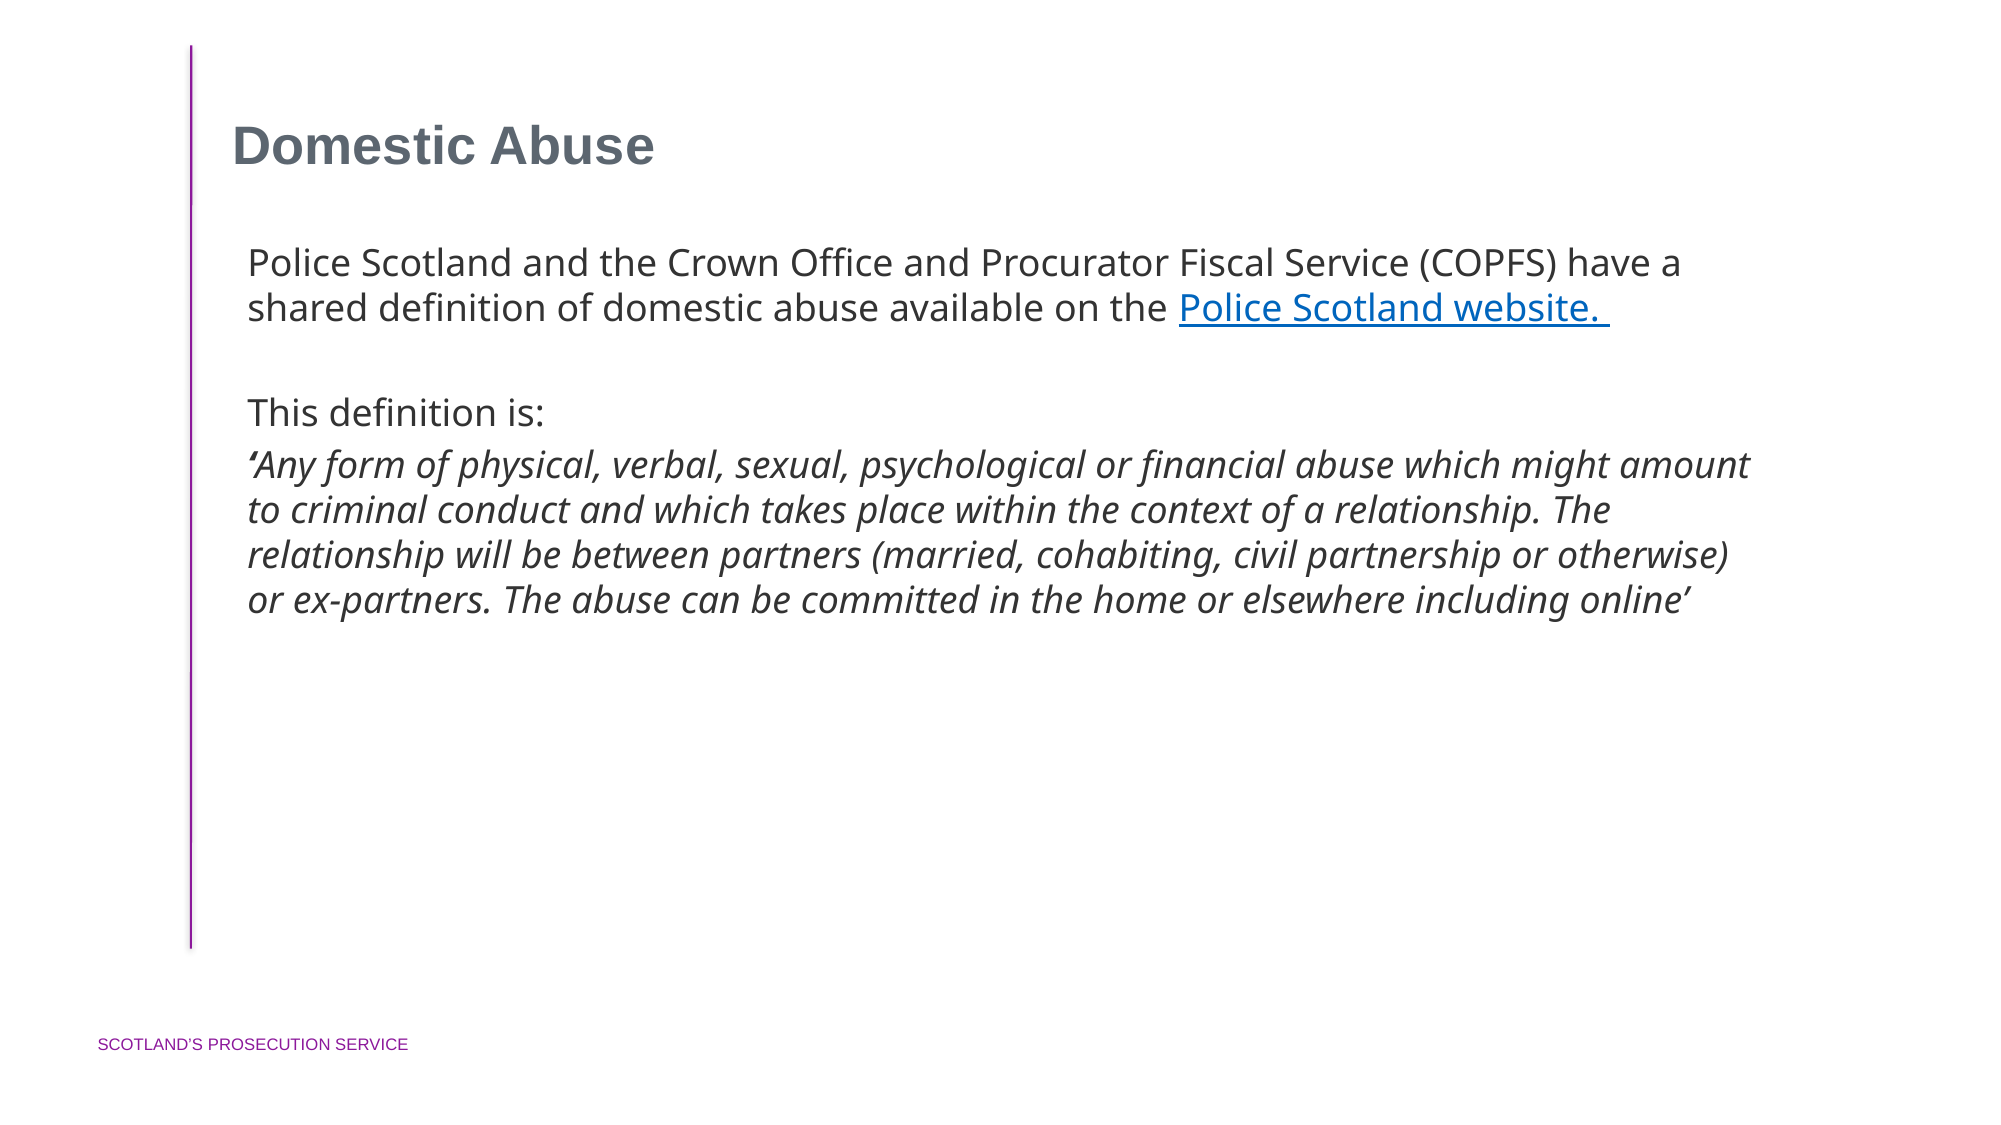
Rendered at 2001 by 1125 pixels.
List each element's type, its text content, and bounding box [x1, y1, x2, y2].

title Domestic Abuse [232, 45, 1768, 197]
list Police Scotland and the Crown Office and Procurator Fiscal Service (COPFS) have a shared definition of domestic abuse available on the Police Scotland website. This definition is: ‘Any form of physical, verbal, sexual, psychological or financial abuse which might amount to criminal conduct and which takes place within the context of a relationship. The relationship will be between partners (married, cohabiting, civil partnership or otherwise) or ex-partners. The abuse can be committed in the home or elsewhere including online’ [231, 230, 1768, 949]
